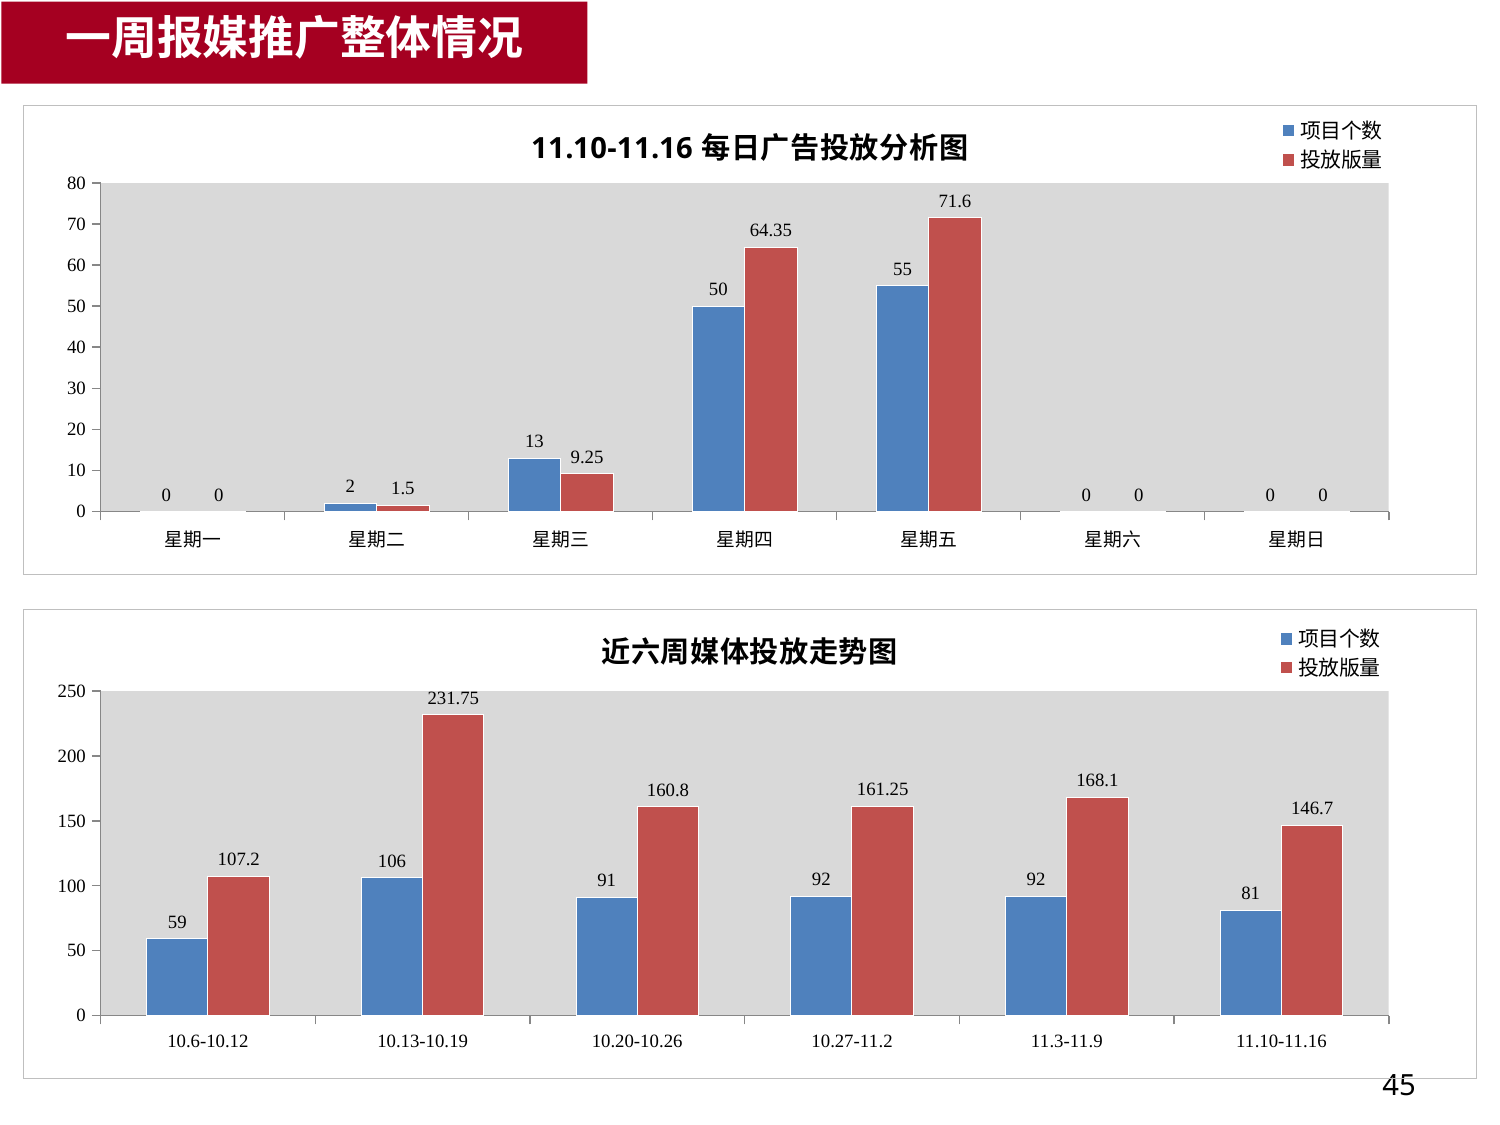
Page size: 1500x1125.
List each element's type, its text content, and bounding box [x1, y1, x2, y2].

chart [23, 609, 1477, 1079]
chart [23, 105, 1477, 575]
text_box 一周报媒推广整体情况 [1, 1, 588, 84]
